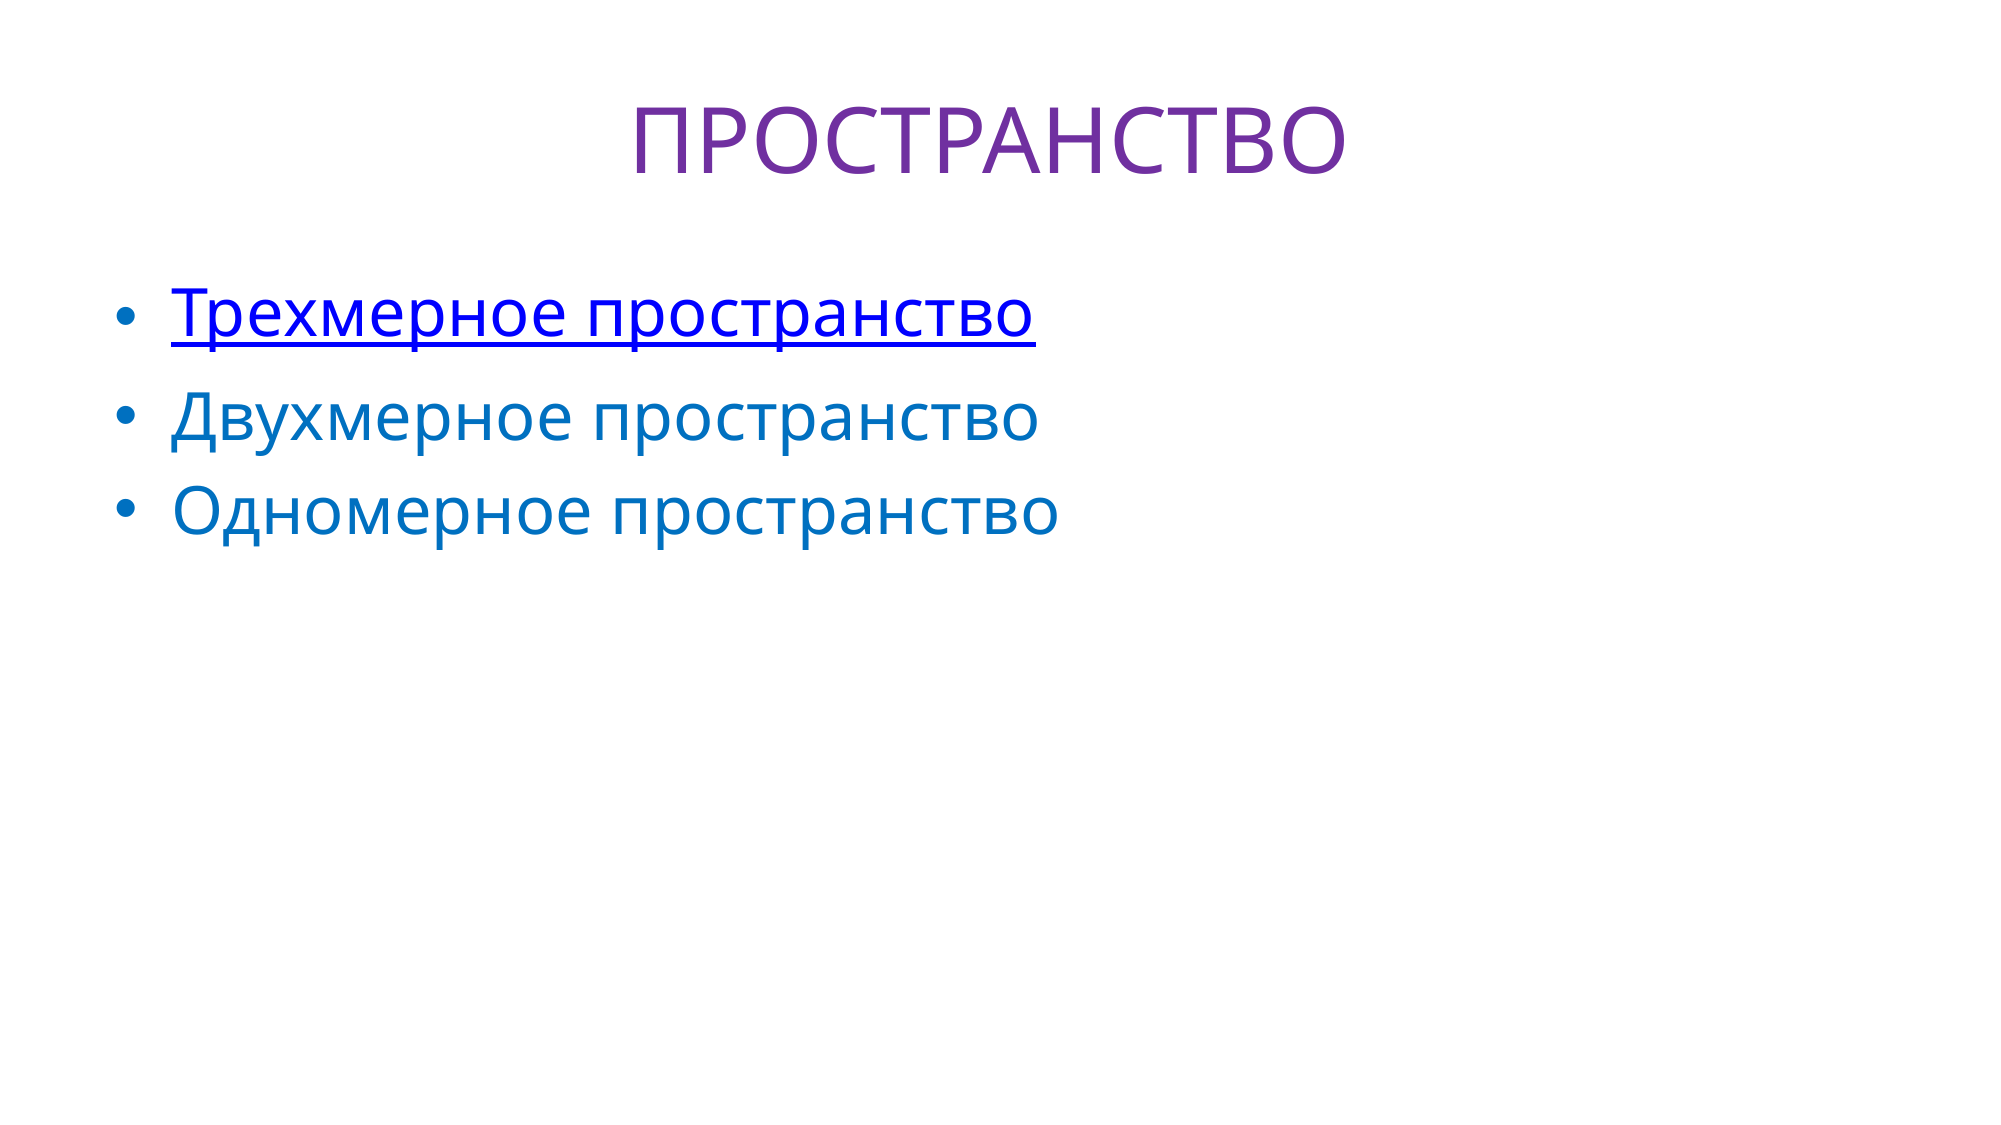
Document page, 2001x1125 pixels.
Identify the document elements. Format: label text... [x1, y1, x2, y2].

list Трехмерное пространство Двухмерное пространство Одномерное пространство [99, 262, 1901, 1006]
title ПРОСТРАНСТВО [314, 42, 1666, 231]
